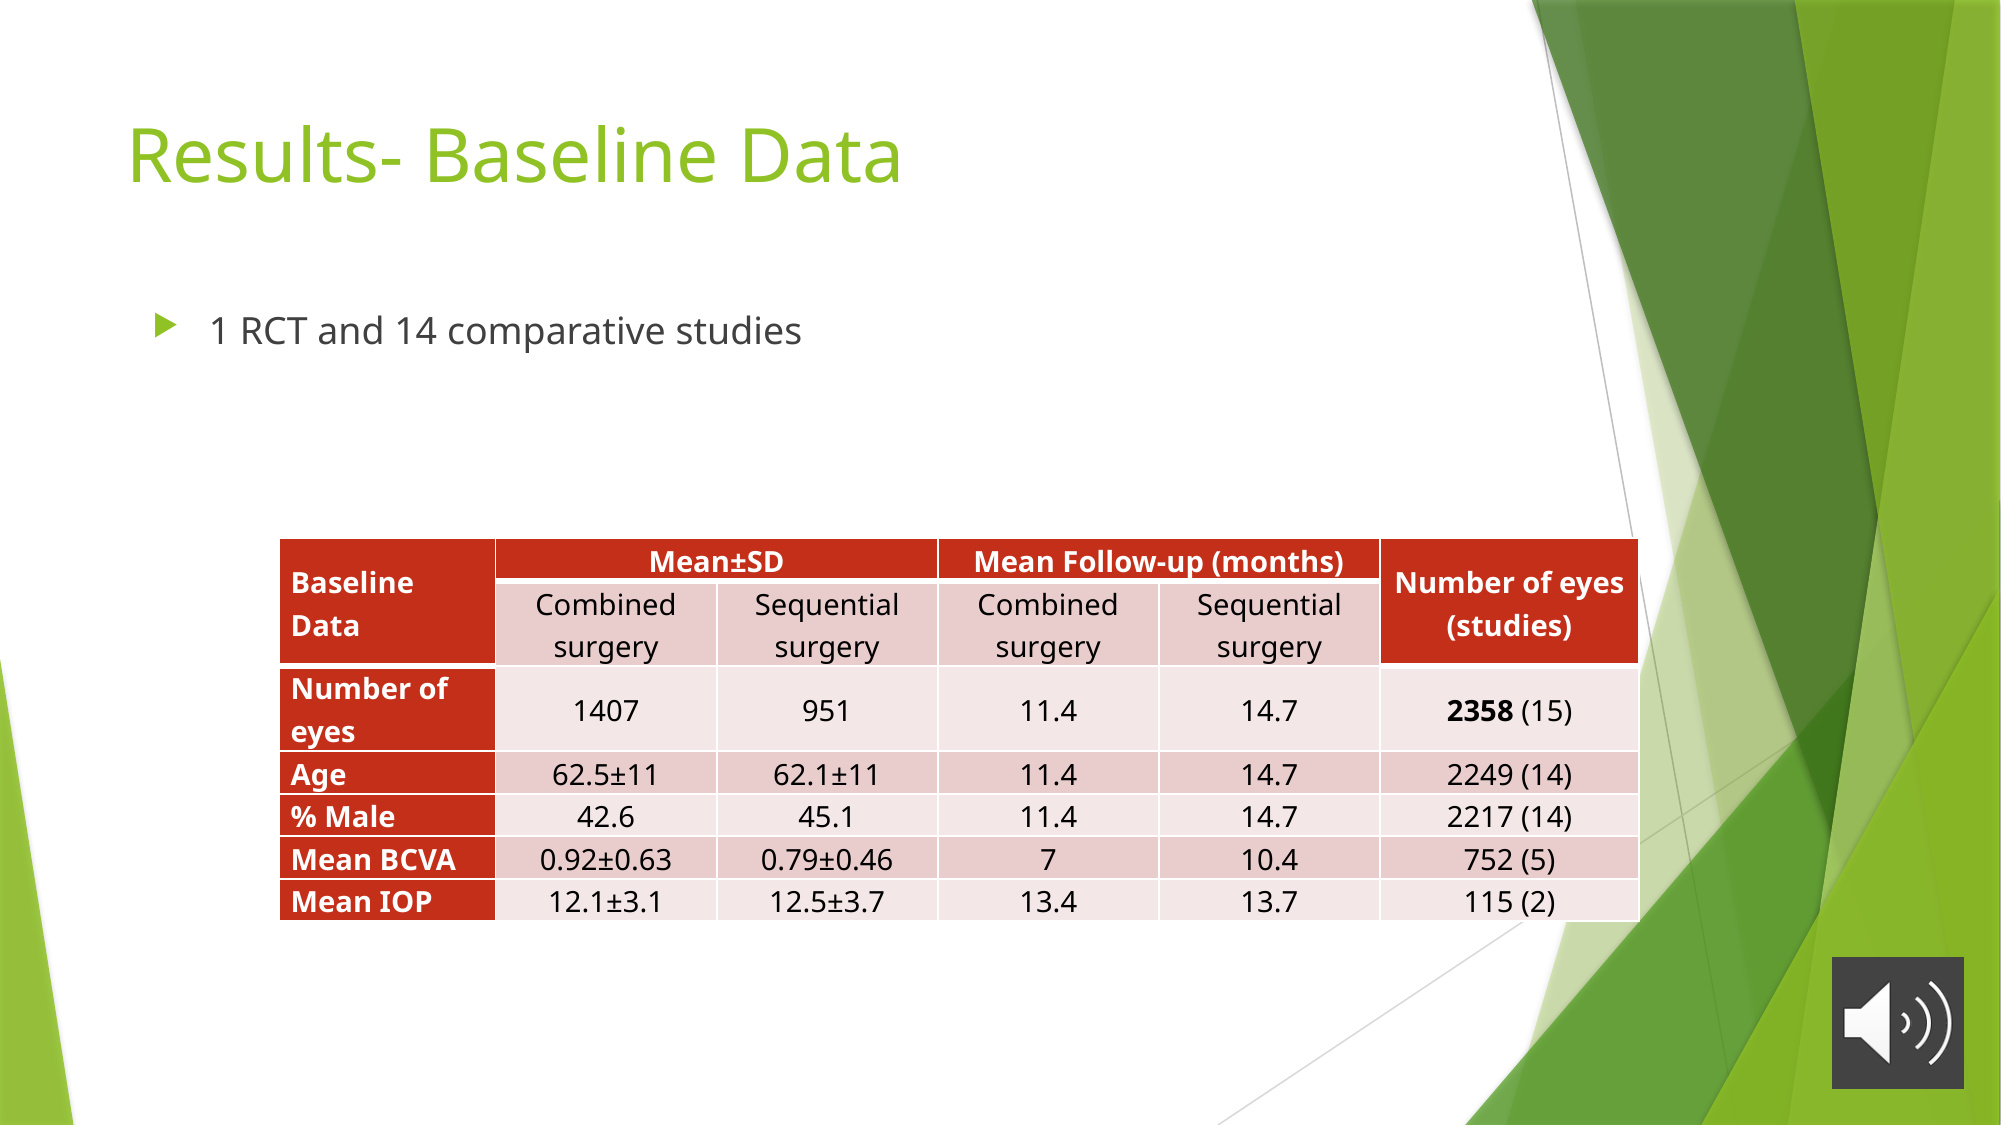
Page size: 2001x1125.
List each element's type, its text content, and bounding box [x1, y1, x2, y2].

table_cell 14.7 [1160, 795, 1379, 835]
table_cell 45.1 [718, 795, 937, 835]
table_cell 12.5±3.7 [718, 880, 937, 920]
table_cell 14.7 [1160, 752, 1379, 793]
table_cell 2249 (14) [1381, 752, 1638, 793]
list 1 RCT and 14 comparative studies [137, 299, 1820, 1014]
table_header Number of eyes (studies) [1381, 539, 1638, 663]
table_cell 0.79±0.46 [718, 837, 937, 878]
table_cell Number of eyes [280, 669, 495, 750]
table_cell 13.7 [1160, 880, 1379, 920]
table_cell 10.4 [1160, 837, 1379, 878]
table_cell 42.6 [496, 795, 716, 835]
table_cell Sequential surgery [718, 584, 937, 665]
table_cell 13.4 [939, 880, 1158, 920]
table_cell 2217 (14) [1381, 795, 1638, 835]
table_cell 62.5±11 [496, 752, 716, 793]
table_header Baseline Data [280, 539, 495, 663]
table_cell 12.1±3.1 [496, 880, 716, 920]
table_cell Mean IOP [280, 880, 495, 920]
table_cell 11.4 [939, 795, 1158, 835]
table_cell 1407 [496, 667, 716, 750]
table_header Mean Follow-up (months) [939, 539, 1379, 578]
table_cell % Male [280, 795, 495, 835]
table_cell Age [280, 752, 495, 793]
table_cell 115 (2) [1381, 880, 1638, 920]
table_cell Sequential surgery [1160, 584, 1379, 665]
picture [1830, 955, 1966, 1091]
table_cell 14.7 [1160, 667, 1379, 750]
table_cell 0.92±0.63 [496, 837, 716, 878]
table_cell Combined surgery [939, 584, 1158, 665]
table_cell 2358 (15) [1381, 669, 1638, 750]
table_cell Mean BCVA [280, 837, 495, 878]
table_cell 752 (5) [1381, 837, 1638, 878]
table_header Mean±SD [496, 539, 937, 578]
table_cell 11.4 [939, 667, 1158, 750]
title Results- Baseline Data [111, 99, 1522, 317]
table_cell 62.1±11 [718, 752, 937, 793]
table_cell 7 [939, 837, 1158, 878]
table_cell Combined surgery [496, 584, 716, 665]
table_cell 11.4 [939, 752, 1158, 793]
table_cell 951 [718, 667, 937, 750]
